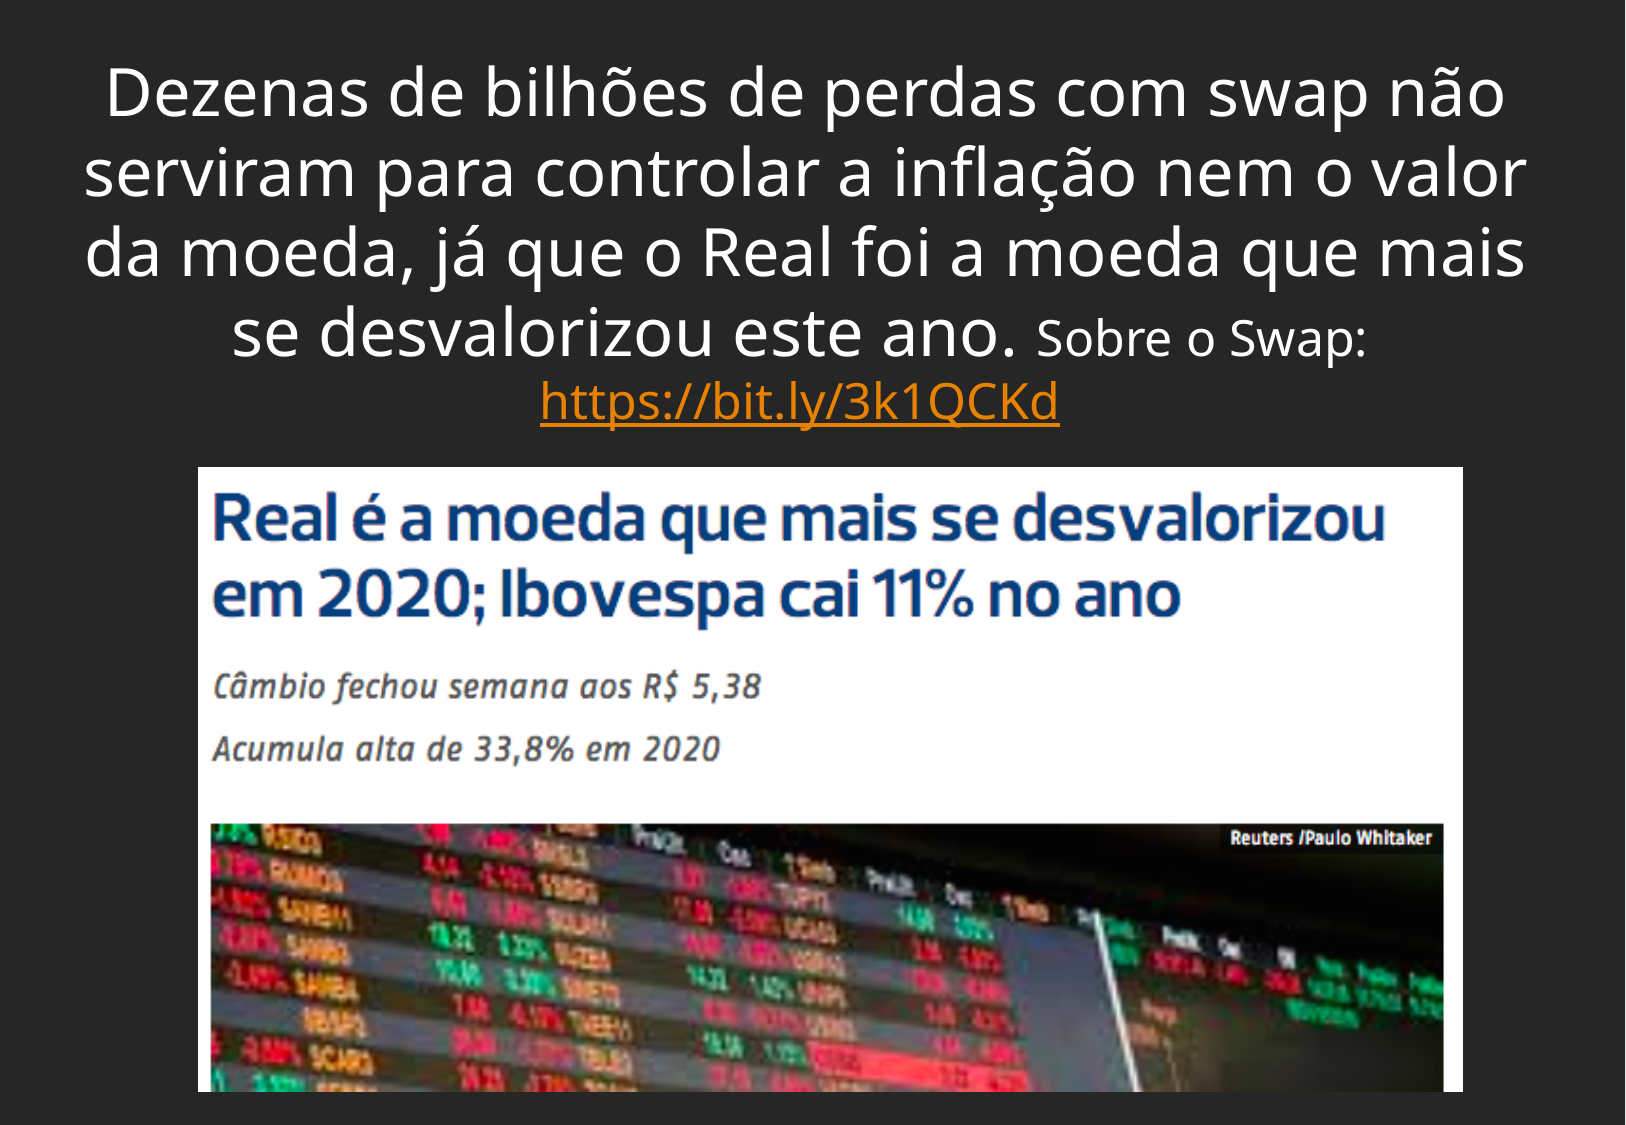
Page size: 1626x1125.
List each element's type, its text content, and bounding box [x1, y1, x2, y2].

picture [197, 467, 1463, 1092]
text_box Dezenas de bilhões de perdas com swap não serviram para controlar a inflação nem o valor da moeda, já que o Real foi a moeda que mais se desvalorizou este ano. Sobre o Swap: https://bit.ly/3k1QCKd [32, 42, 1581, 446]
